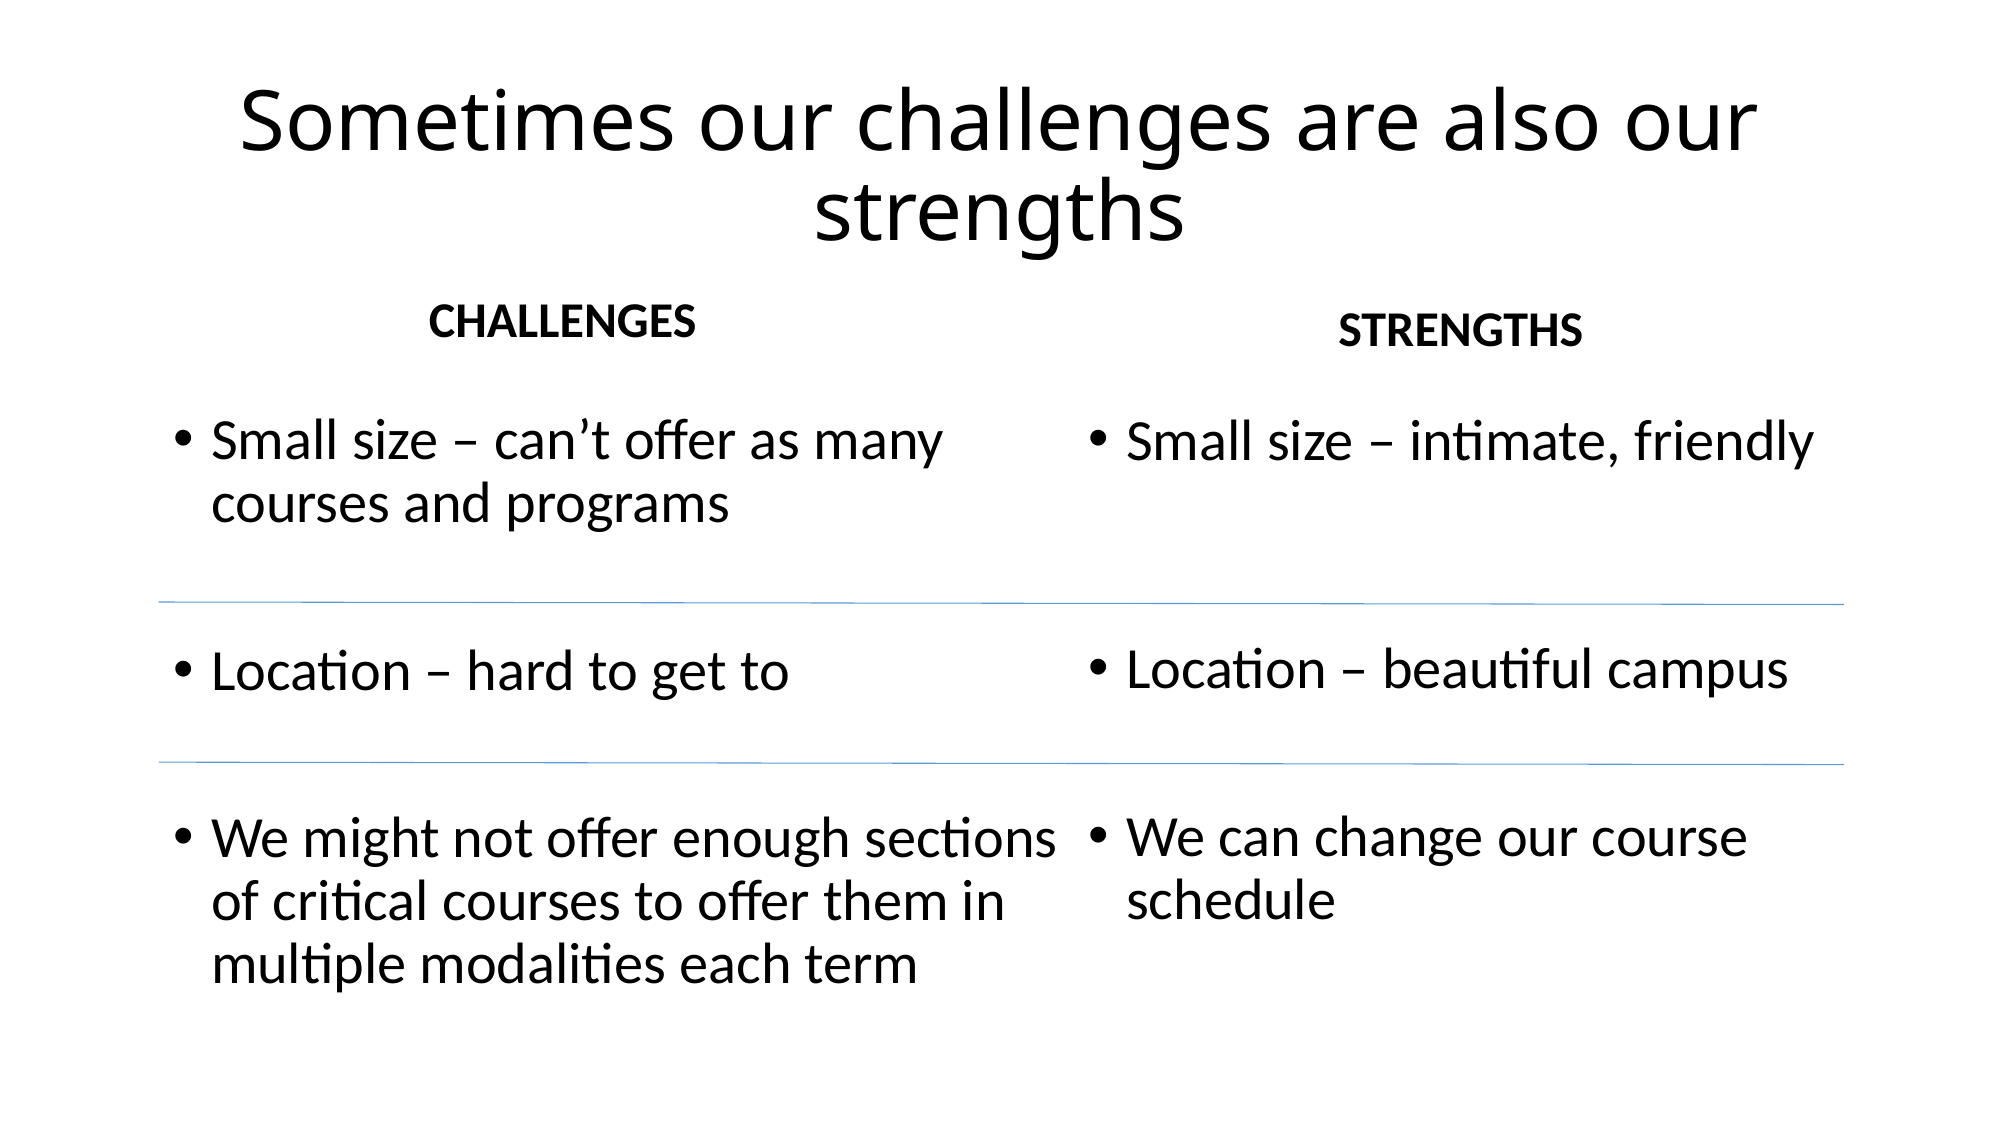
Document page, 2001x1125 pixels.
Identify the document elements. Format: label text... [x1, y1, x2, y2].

list STRENGTHS [1038, 250, 1885, 365]
list Small size – intimate, friendly Location – beautiful campus We can change our course schedule [1074, 402, 1920, 1007]
list Small size – can’t offer as many courses and programs Location – hard to get to We might not offer enough sections of critical courses to offer them in multiple modalities each term [158, 765, 1074, 1088]
title Sometimes our challenges are also our strengths [137, 59, 1863, 278]
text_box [158, 601, 1845, 605]
list CHALLENGES [137, 241, 988, 357]
list Small size – can’t offer as many courses and programs Location – hard to get to We might not offer enough sections of critical courses to offer them in multiple modalities each term [158, 605, 1074, 762]
list Small size – can’t offer as many courses and programs Location – hard to get to We might not offer enough sections of critical courses to offer them in multiple modalities each term [158, 402, 1074, 601]
